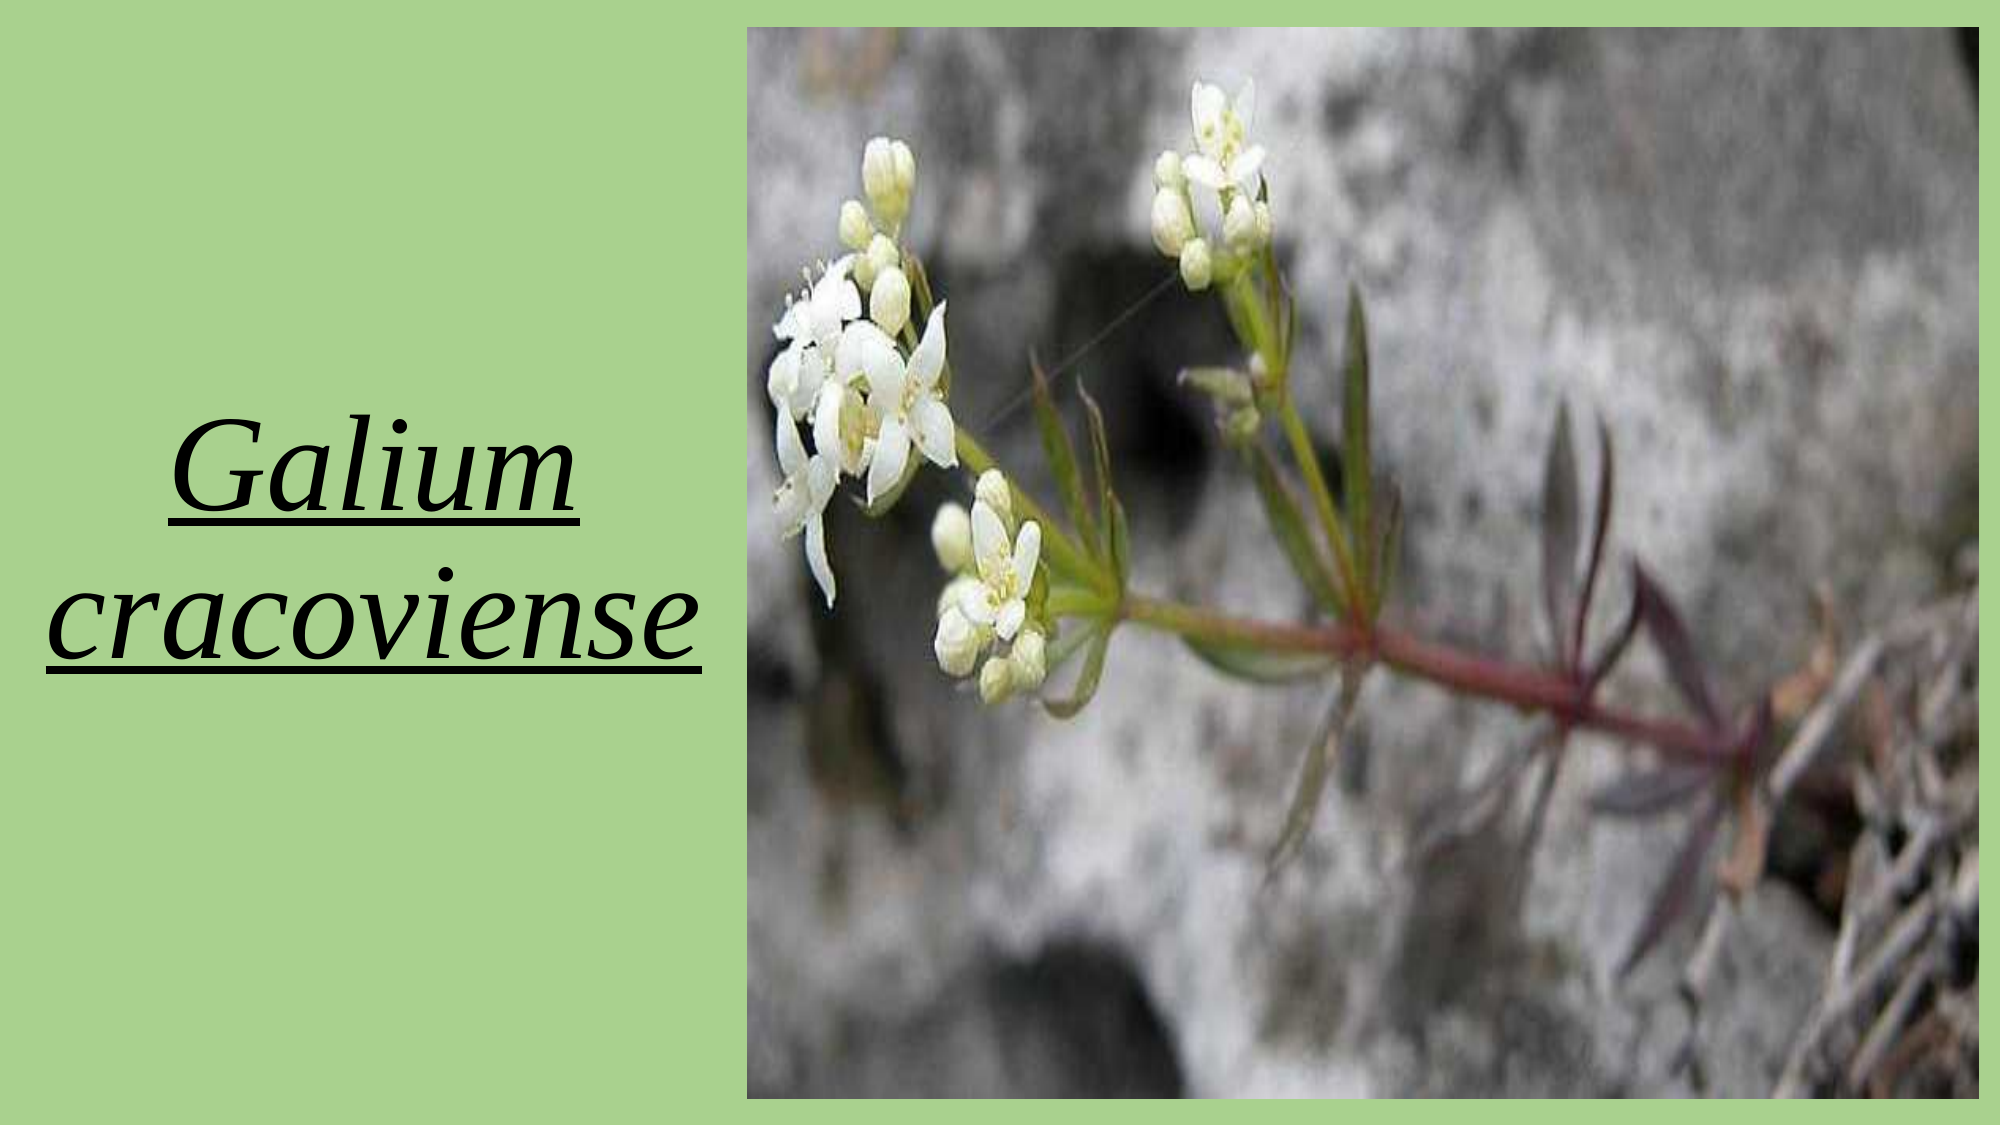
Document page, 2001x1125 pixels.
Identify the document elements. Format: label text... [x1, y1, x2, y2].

list Galium cracoviense [0, 384, 747, 1099]
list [747, 27, 1979, 1099]
